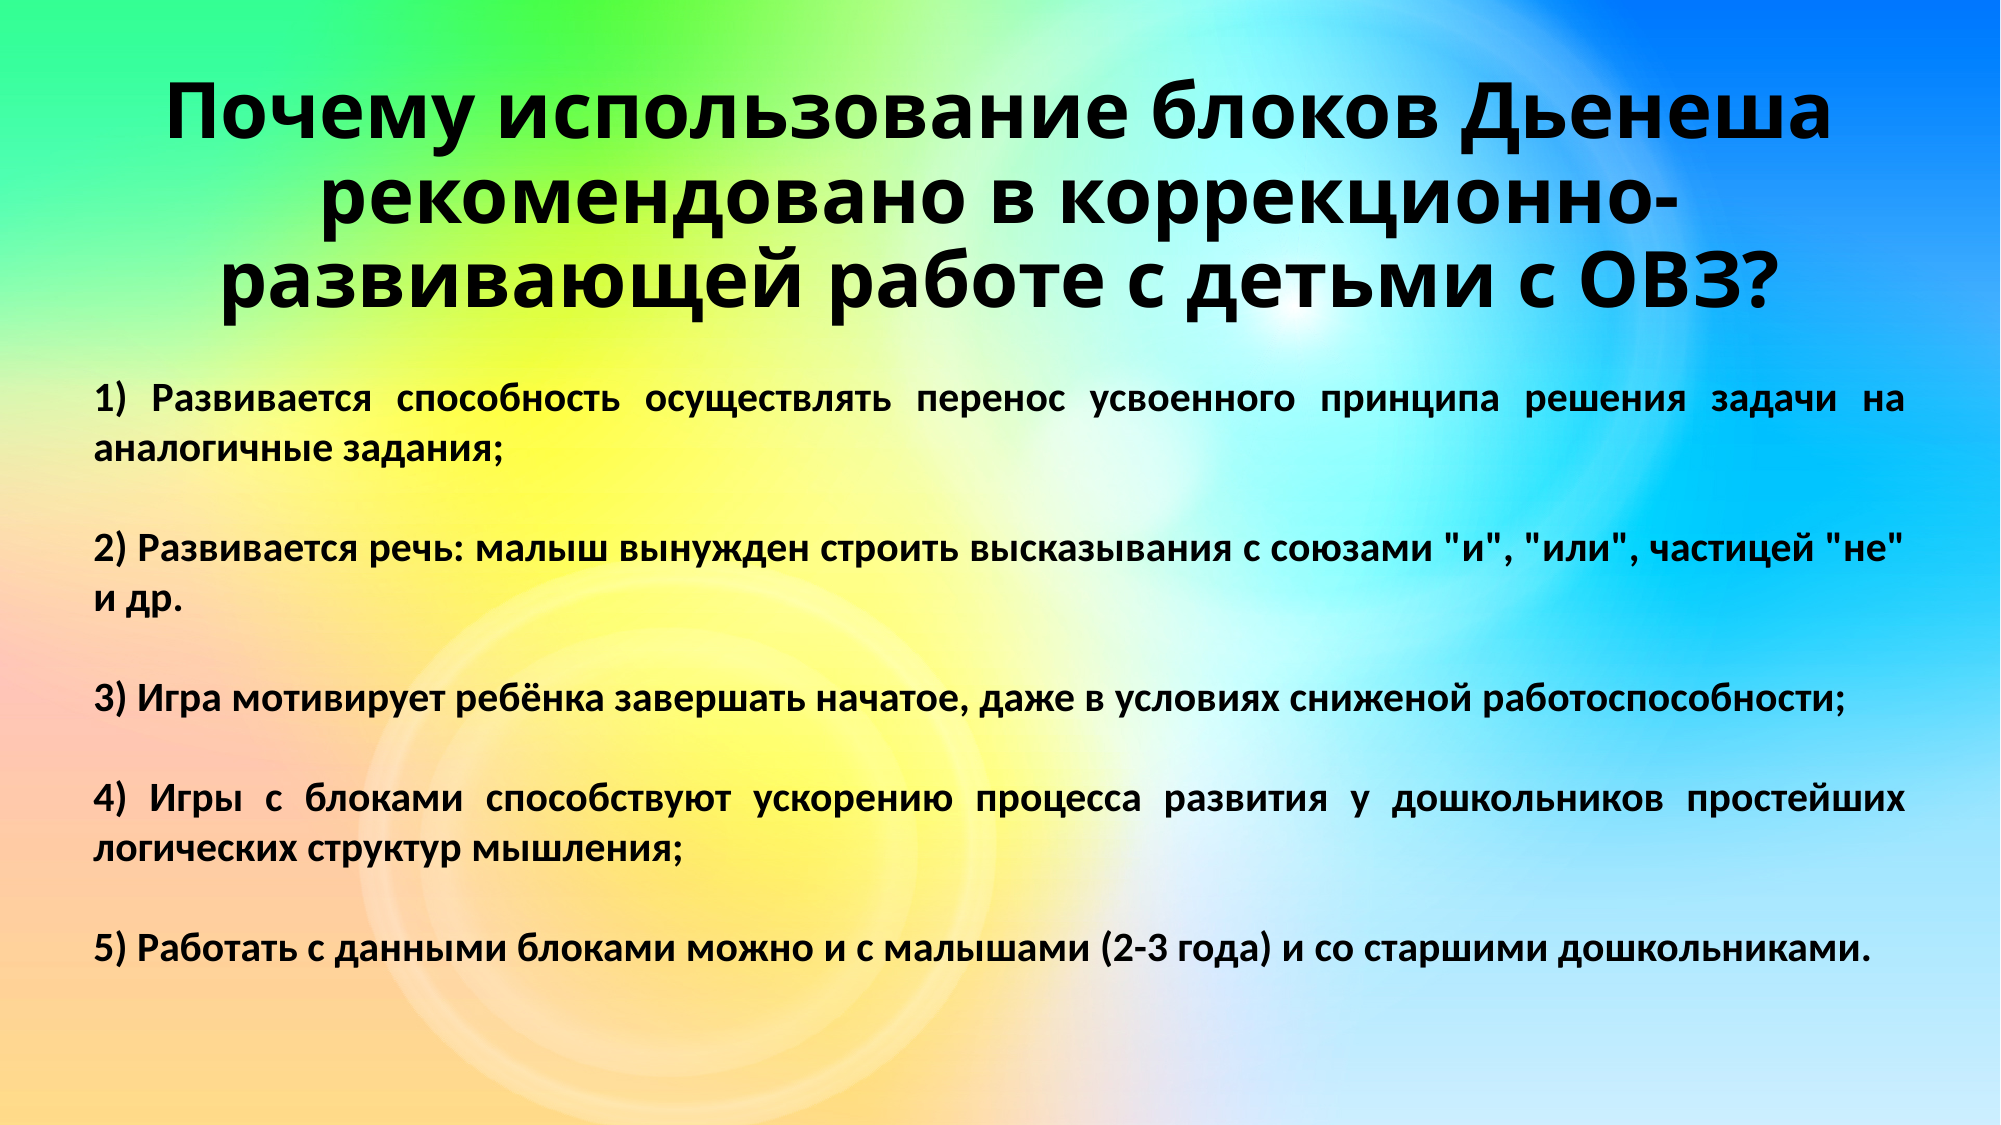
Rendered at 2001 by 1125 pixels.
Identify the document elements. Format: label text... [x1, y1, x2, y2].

picture [0, 0, 2001, 1125]
text_box 1) Развивается способность осуществлять перенос усвоенного принципа решения задачи на аналогичные задания; 2) Развивается речь: малыш вынужден строить высказывания с союзами "и", "или", частицей "не" и др. 3) Игра мотивирует ребёнка завершать начатое, даже в условиях сниженой работоспособности; 4) Игры с блоками способствуют ускорению процесса развития у дошкольников простейших логических структур мышления; 5) Работать с данными блоками можно и с малышами (2-3 года) и со старшими дошкольниками. [78, 362, 1922, 1028]
title Почему использование блоков Дьенеша рекомендовано в коррекционно-развивающей работе с детьми с ОВЗ? [137, 59, 1863, 336]
